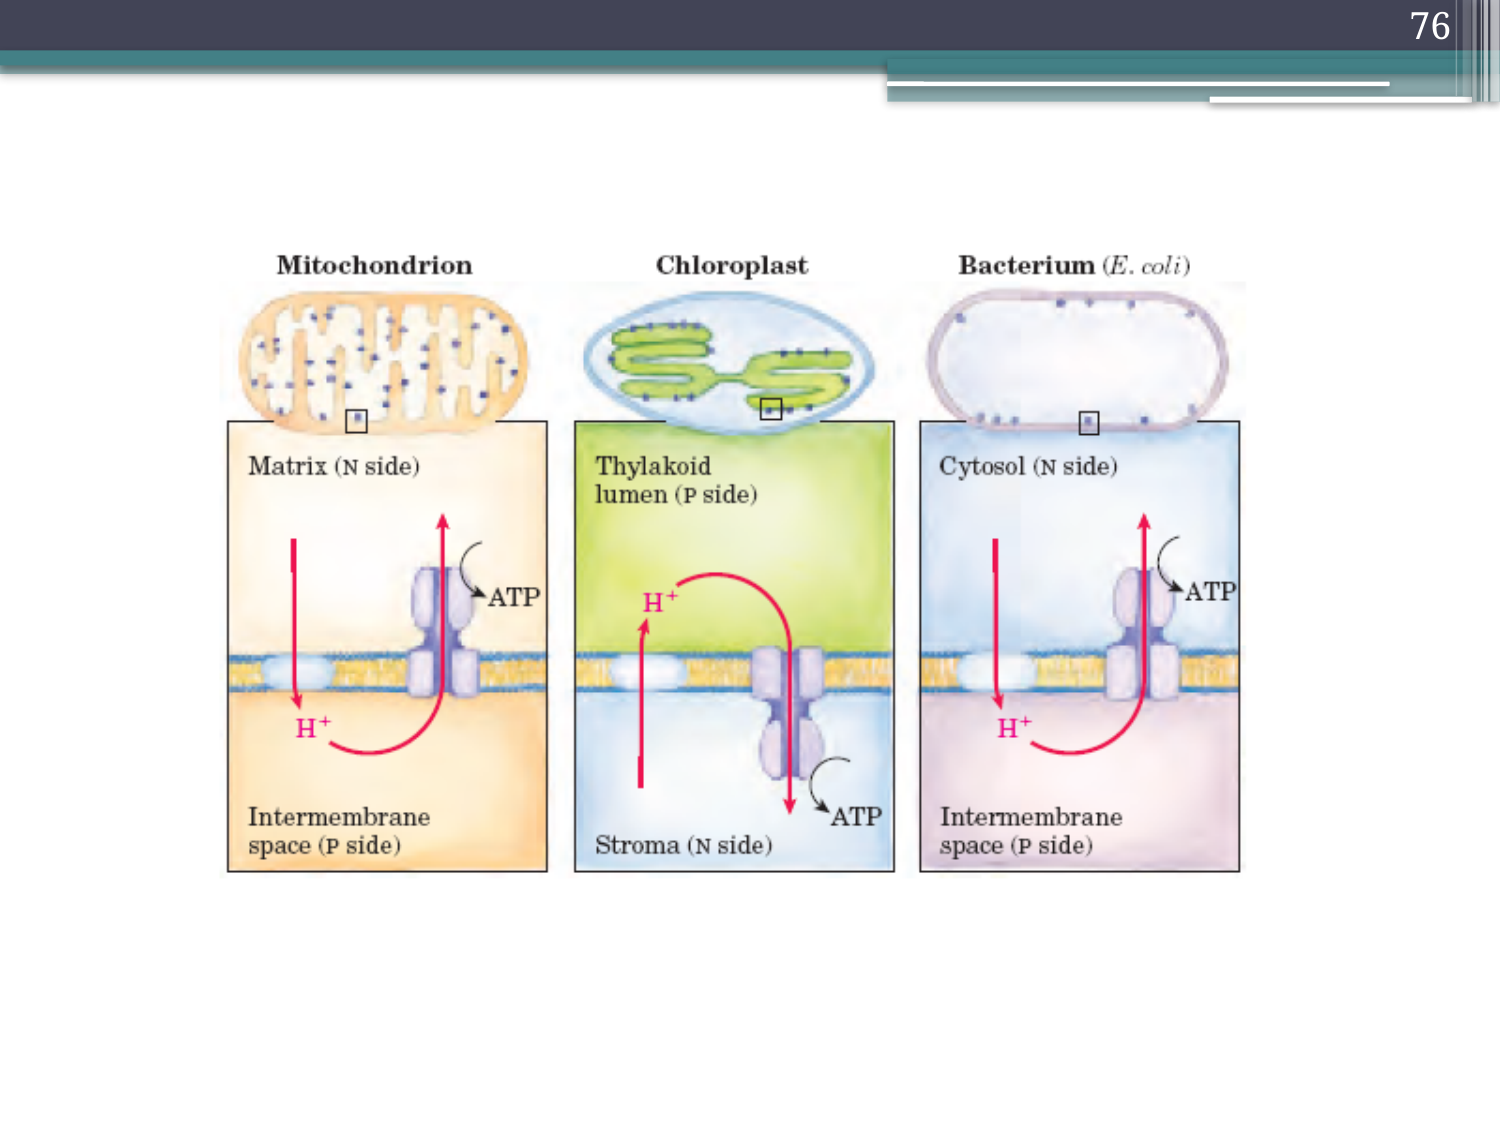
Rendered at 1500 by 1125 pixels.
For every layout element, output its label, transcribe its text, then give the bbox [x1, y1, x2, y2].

slide_number 76 [1341, 0, 1466, 61]
picture [128, 221, 1372, 904]
